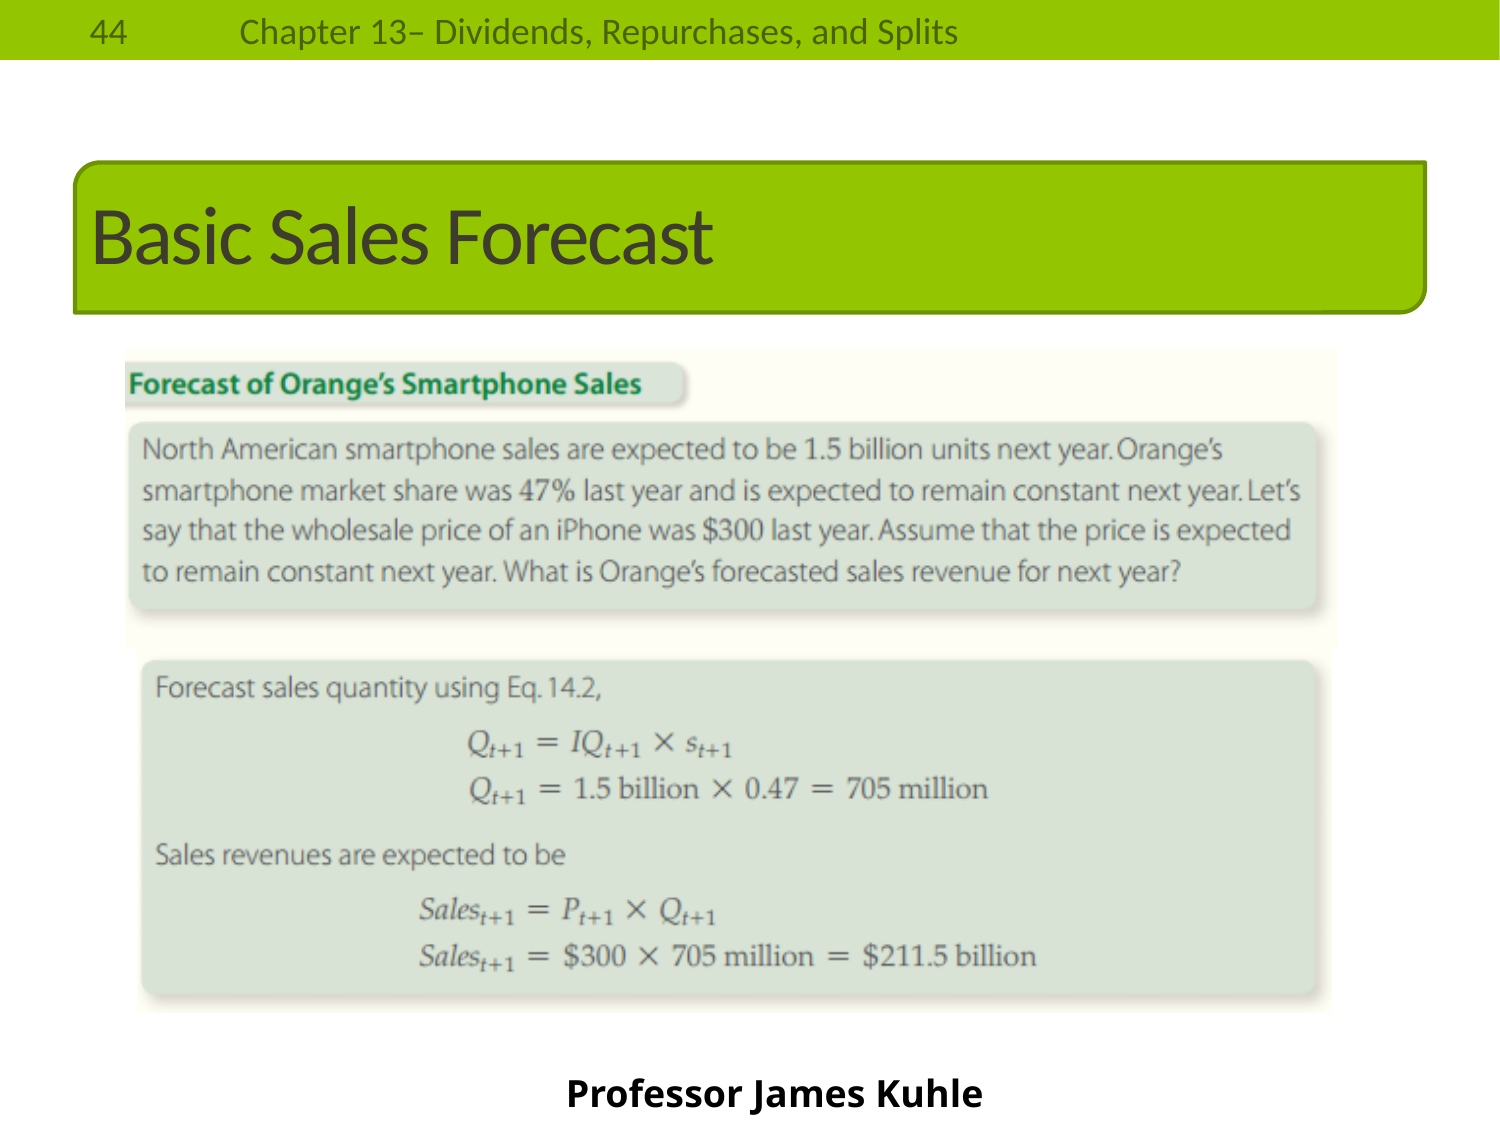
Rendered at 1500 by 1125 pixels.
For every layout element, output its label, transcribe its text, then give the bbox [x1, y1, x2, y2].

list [124, 349, 1338, 649]
title Basic Sales Forecast [75, 149, 1425, 313]
picture [137, 649, 1332, 1013]
